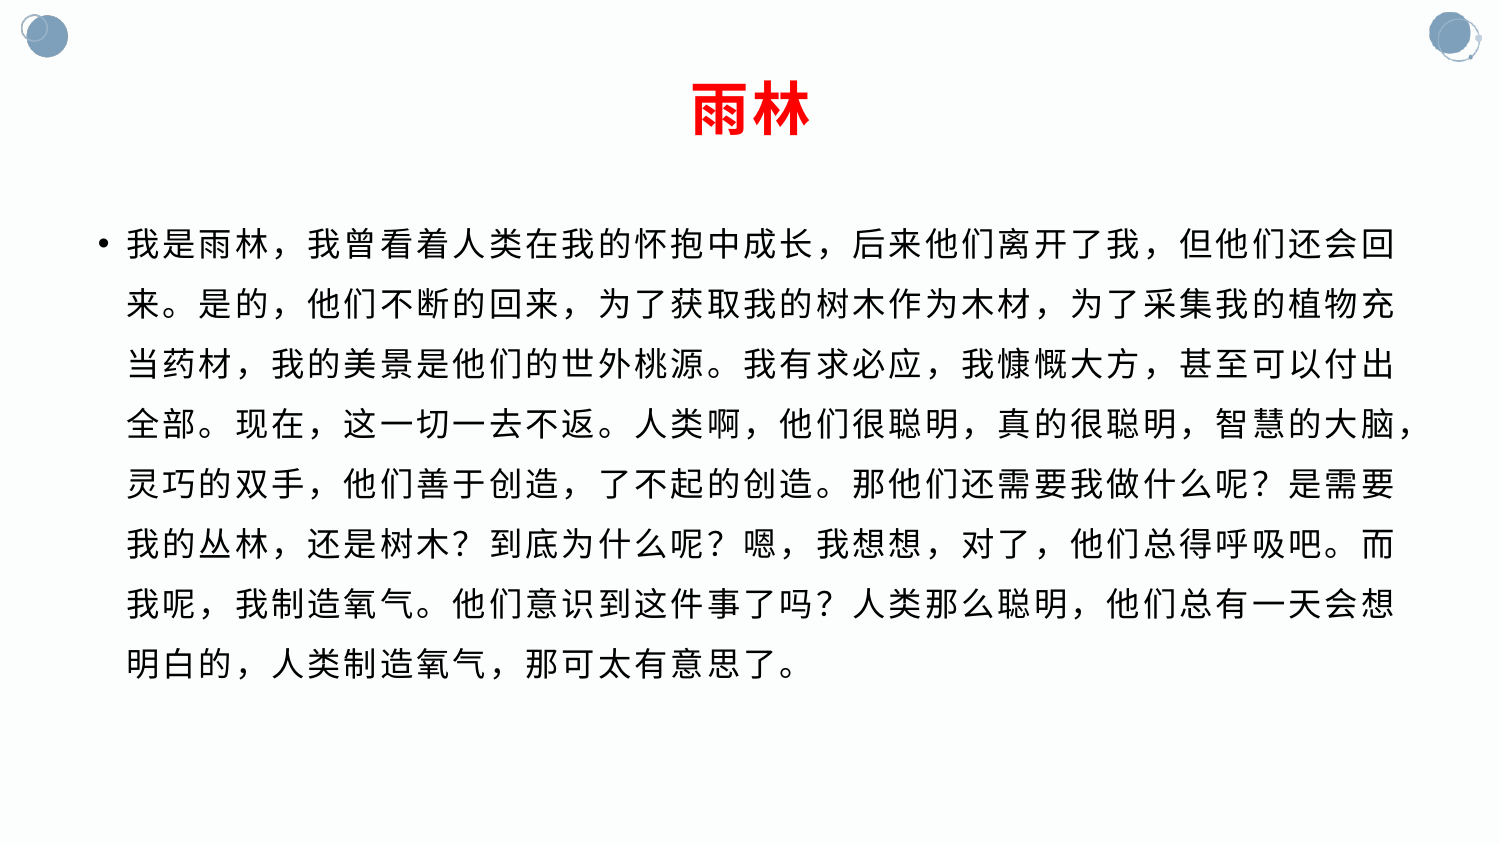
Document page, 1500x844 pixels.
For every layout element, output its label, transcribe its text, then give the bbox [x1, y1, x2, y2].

picture [0, 0, 89, 73]
picture [1411, 0, 1500, 73]
list 我是雨林，我曾看着人类在我的怀抱中成长，后来他们离开了我，但他们还会回来。是的，他们不断的回来，为了获取我的树木作为木材，为了采集我的植物充当药材，我的美景是他们的世外桃源。我有求必应，我慷慨大方，甚至可以付出全部。现在，这一切一去不返。人类啊，他们很聪明，真的很聪明，智慧的大脑，灵巧的双手，他们善于创造，了不起的创造。那他们还需要我做什么呢？是需要我的丛林，还是树木？到底为什么呢？嗯，我想想，对了，他们总得呼吸吧。而我呢，我制造氧气。他们意识到这件事了吗？人类那么聪明，他们总有一天会想明白的，人类制造氧气，那可太有意思了。 [83, 195, 1419, 784]
title 雨林 [83, 54, 1418, 156]
